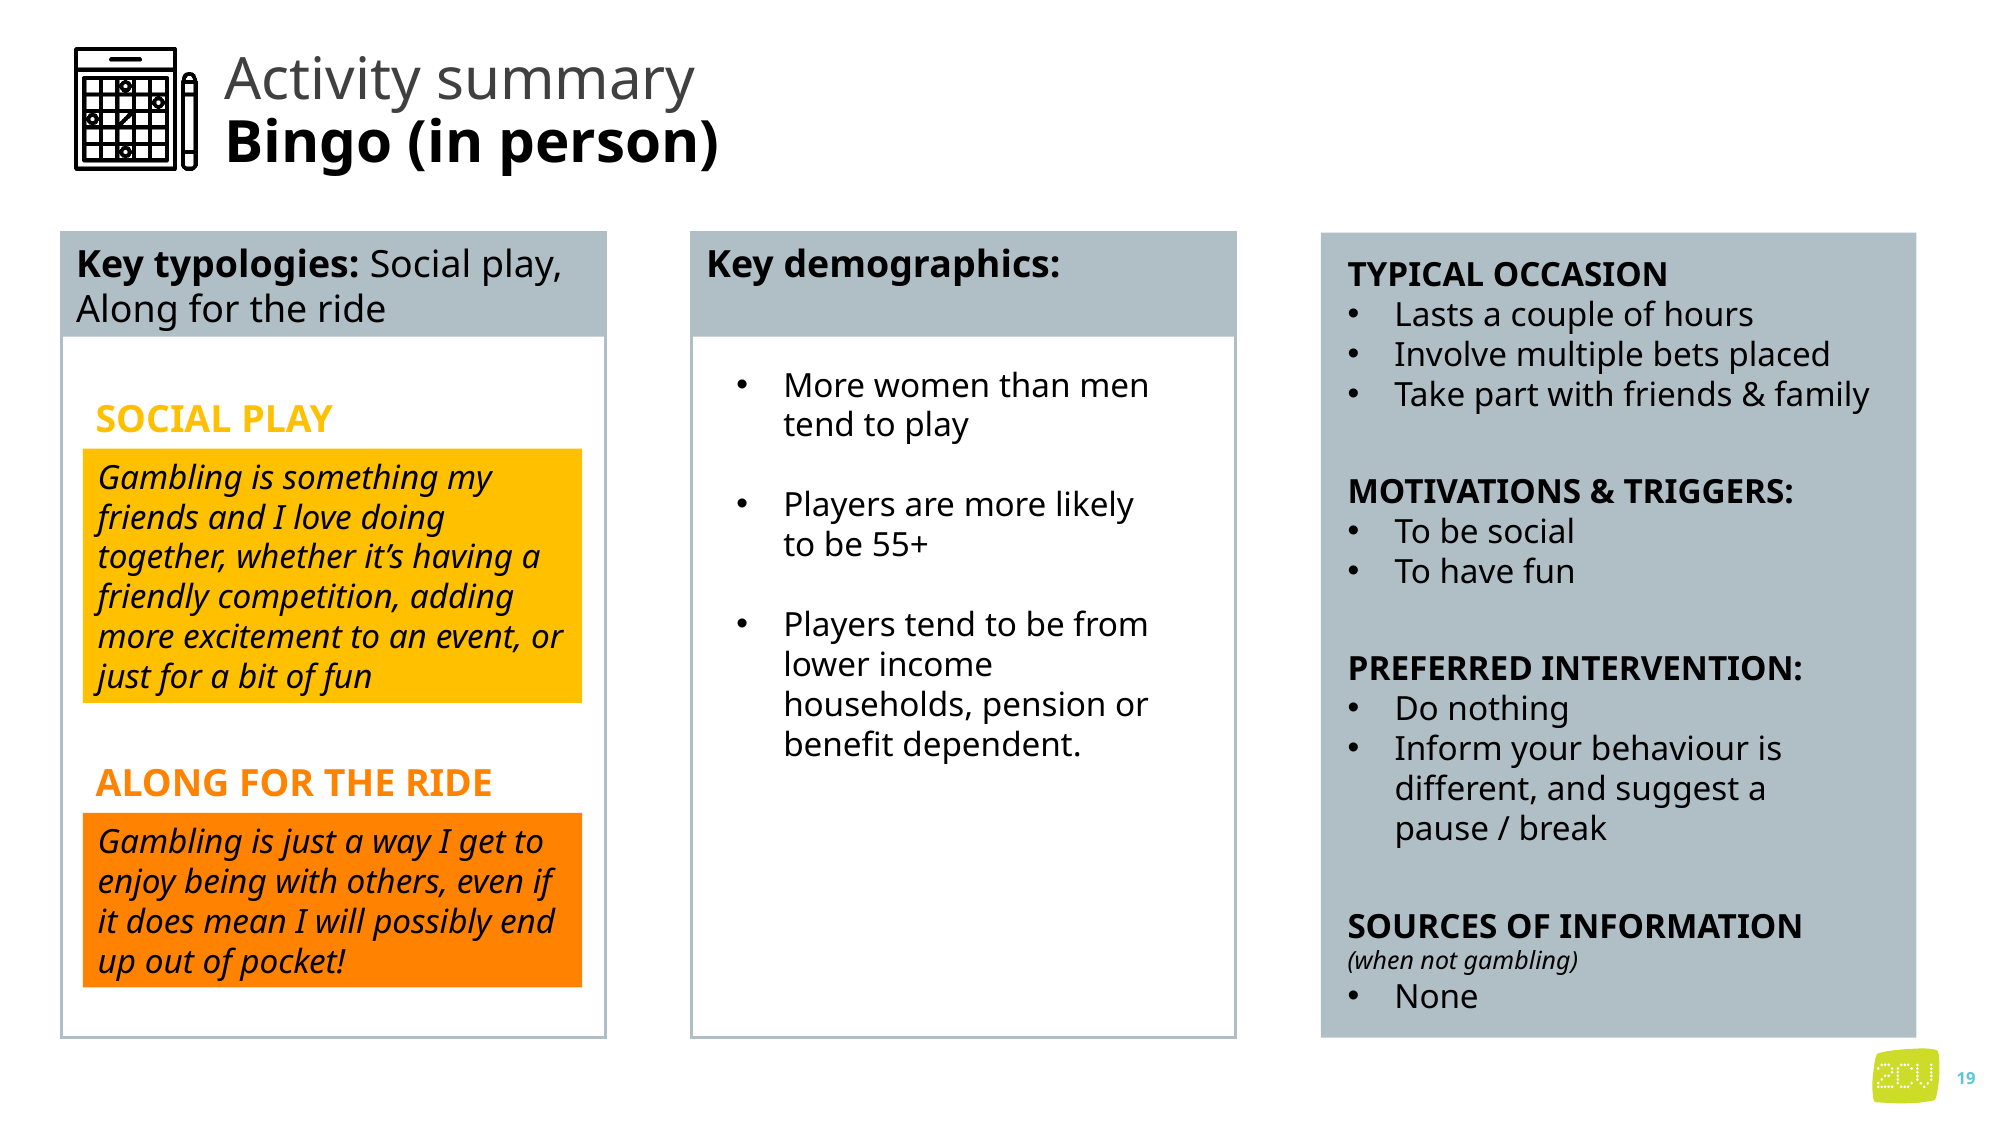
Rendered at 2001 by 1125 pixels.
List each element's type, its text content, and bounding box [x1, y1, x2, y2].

title Activity summary Bingo (in person) [209, 41, 1050, 185]
text_box MOTIVATIONS & TRIGGERS: To be social To have fun [1332, 463, 1869, 598]
text_box SOURCES OF INFORMATION (when not gambling) None [1332, 897, 1900, 1023]
text_box More women than men tend to play Players are more likely to be 55+ Players tend to be from lower income households, pension or benefit dependent. [721, 356, 1179, 856]
text_box TYPICAL OCCASION Lasts a couple of hours Involve multiple bets placed Take part with friends & family [1332, 246, 1900, 421]
picture [61, 38, 210, 180]
text_box Gambling is something my friends and I love doing together, whether it’s having a friendly competition, adding more excitement to an event, or just for a bit of fun [82, 448, 583, 703]
text_box Gambling is just a way I get to enjoy being with others, even if it does mean I will possibly end up out of pocket! [82, 812, 583, 988]
text_box Key demographics: [690, 232, 1236, 1039]
text_box SOCIAL PLAY [80, 387, 465, 448]
text_box Key typologies: Social play, Along for the ride [61, 232, 607, 1039]
text_box ALONG FOR THE RIDE [80, 751, 550, 812]
text_box [1320, 232, 1917, 1039]
text_box PREFERRED INTERVENTION: Do nothing Inform your behaviour is different, and suggest a pause / break [1332, 639, 1869, 855]
